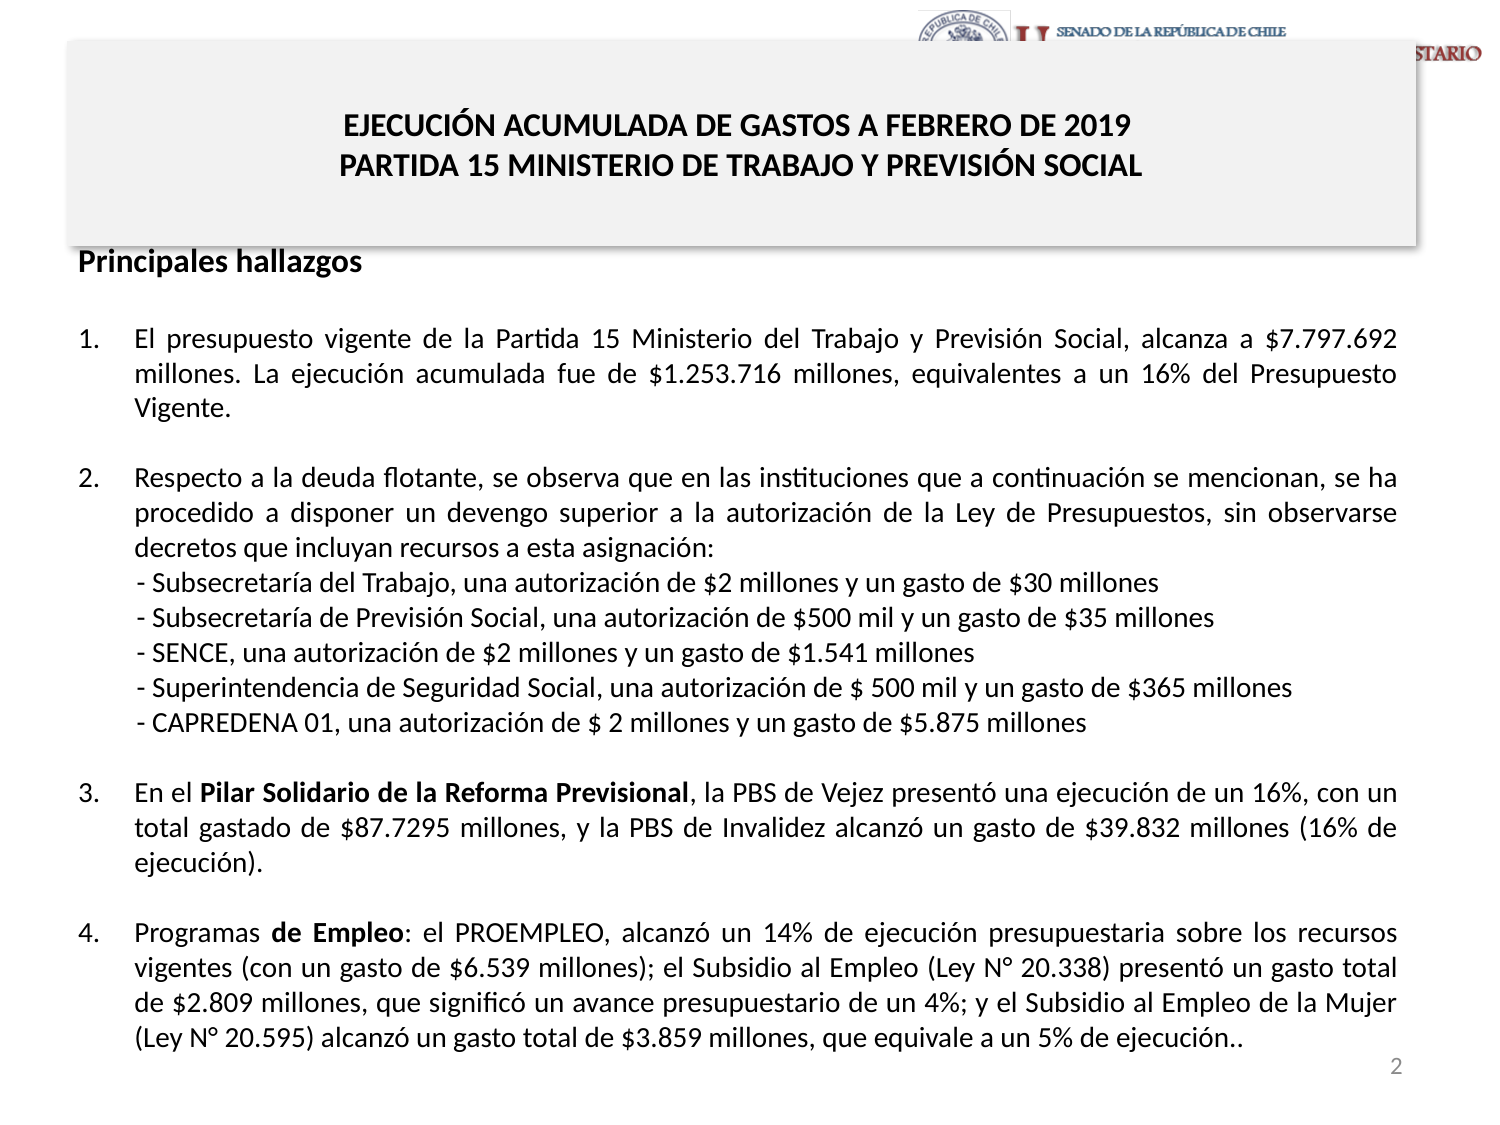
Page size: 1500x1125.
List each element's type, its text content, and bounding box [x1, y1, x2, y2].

title EJECUCIÓN ACUMULADA DE GASTOS A FEBRERO DE 2019 PARTIDA 15 MINISTERIO DE TRABAJO Y PREVISIÓN SOCIAL [67, 41, 1415, 246]
slide_number 2 [1067, 1035, 1418, 1095]
picture [918, 0, 1497, 113]
text_box Principales hallazgos El presupuesto vigente de la Partida 15 Ministerio del Trabajo y Previsión Social, alcanza a $7.797.692 millones. La ejecución acumulada fue de $1.253.716 millones, equivalentes a un 16% del Presupuesto Vigente. Respecto a la deuda flotante, se observa que en las instituciones que a continuación se mencionan, se ha procedido a disponer un devengo superior a la autorización de la Ley de Presupuestos, sin observarse decretos que incluyan recursos a esta asignación: - Subsecretaría del Trabajo, una autorización de $2 millones y un gasto de $30 millones - Subsecretaría de Previsión Social, una autorización de $500 mil y un gasto de $35 millones - SENCE, una autorización de $2 millones y un gasto de $1.541 millones - Superintendencia de Seguridad Social, una autorización de $ 500 mil y un gasto de $365 millones - CAPREDENA 01, una autorización de $ 2 millones y un gasto de $5.875 millones En el Pilar Solidario de la Reforma Previsional, la PBS de Vejez presentó una ejecución de un 16%, con un total gastado de $87.7295 millones, y la PBS de Invalidez alcanzó un gasto de $39.832 millones (16% de ejecución). Programas de Empleo: el PROEMPLEO, alcanzó un 14% de ejecución presupuestaria sobre los recursos vigentes (con un gasto de $6.539 millones); el Subsidio al Empleo (Ley N° 20.338) presentó un gasto total de $2.809 millones, que significó un avance presupuestario de un 4%; y el Subsidio al Empleo de la Mujer (Ley N° 20.595) alcanzó un gasto total de $3.859 millones, que equivale a un 5% de ejecución.. [63, 231, 1414, 1047]
